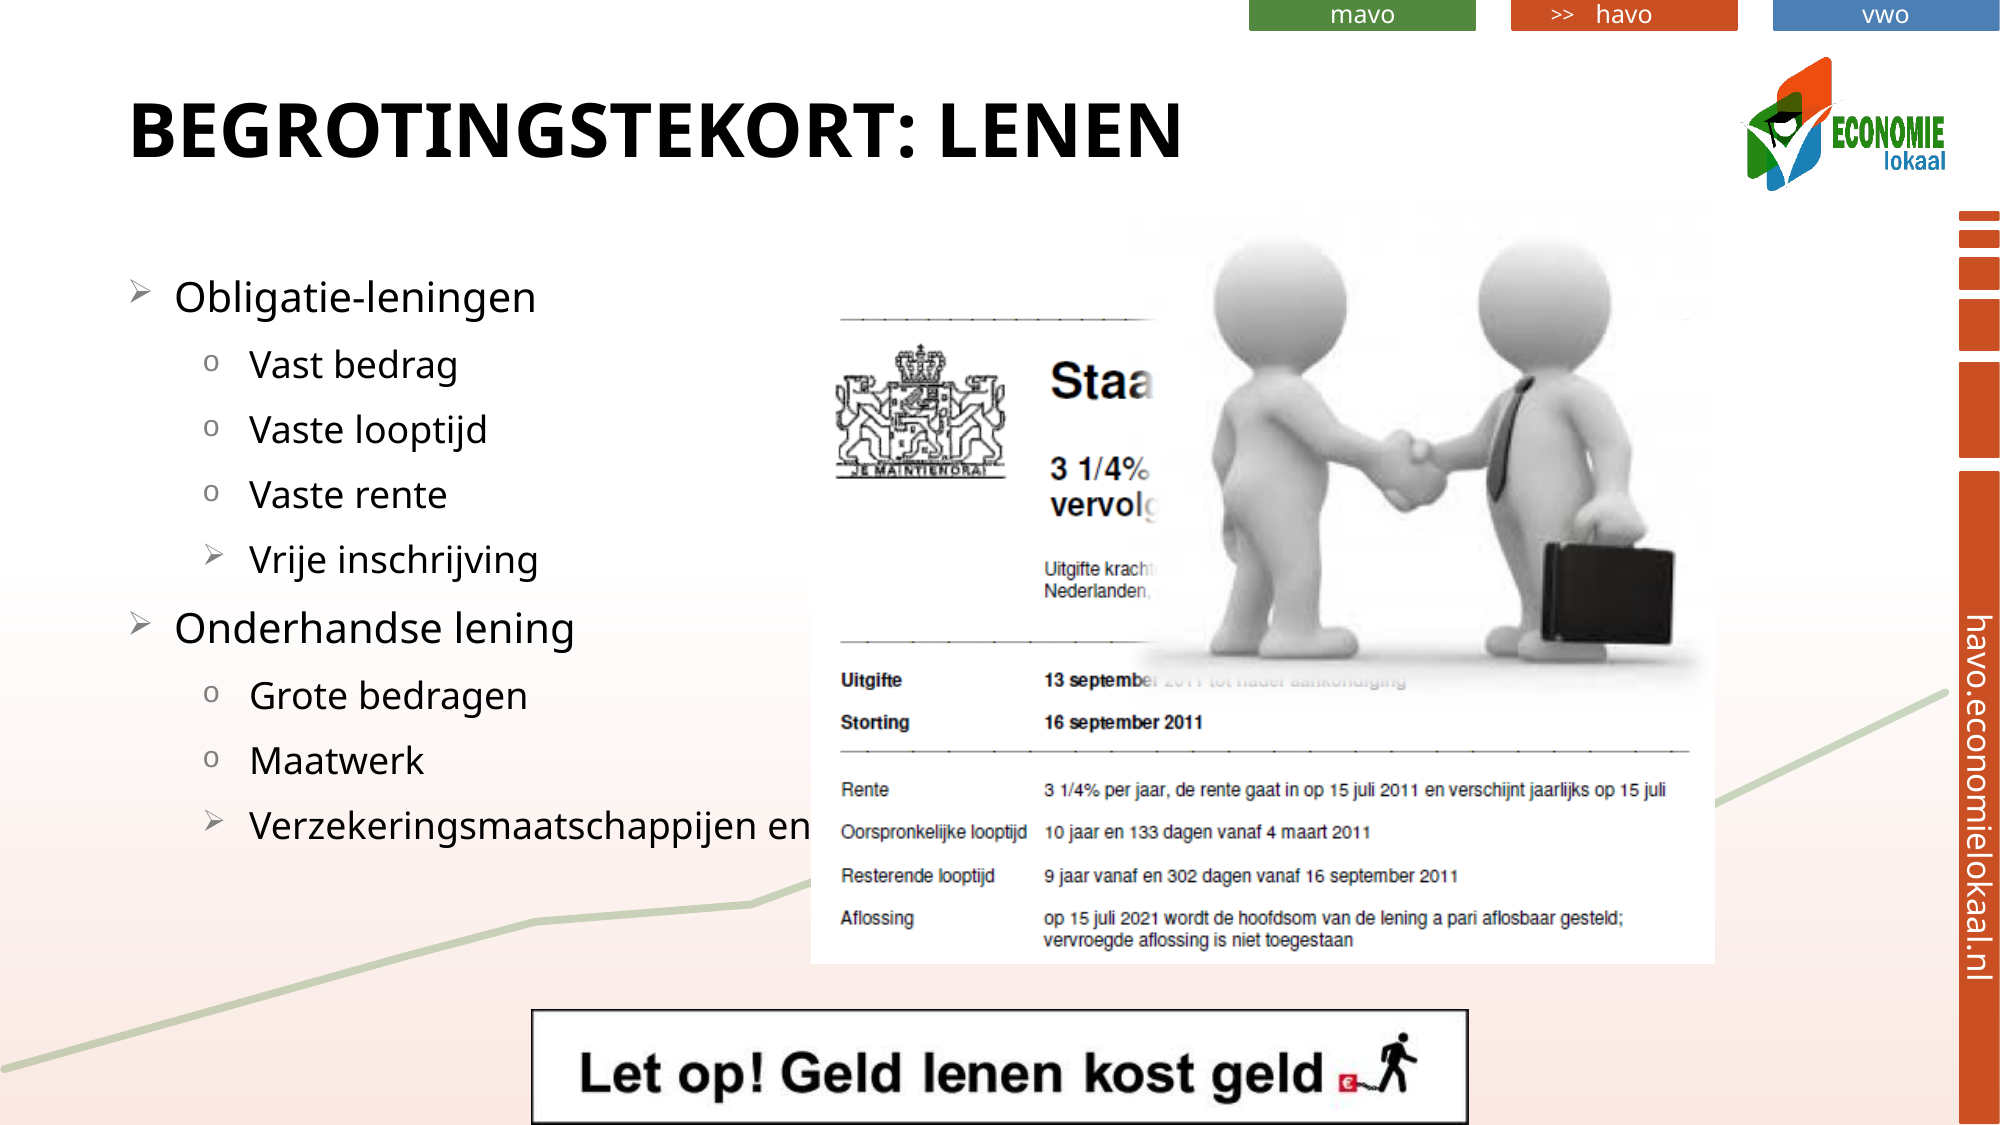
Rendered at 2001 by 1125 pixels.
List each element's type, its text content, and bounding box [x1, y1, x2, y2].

picture [1739, 57, 1946, 191]
picture [810, 196, 1715, 964]
list Obligatie-leningen Vast bedrag Vaste looptijd Vaste rente Vrije inschrijving Onderhandse lening Grote bedragen Maatwerk Verzekeringsmaatschappijen en pensioenfondsen [112, 263, 1829, 1035]
title Begrotingstekort: Lenen [112, 74, 1618, 208]
picture [530, 1009, 1469, 1125]
